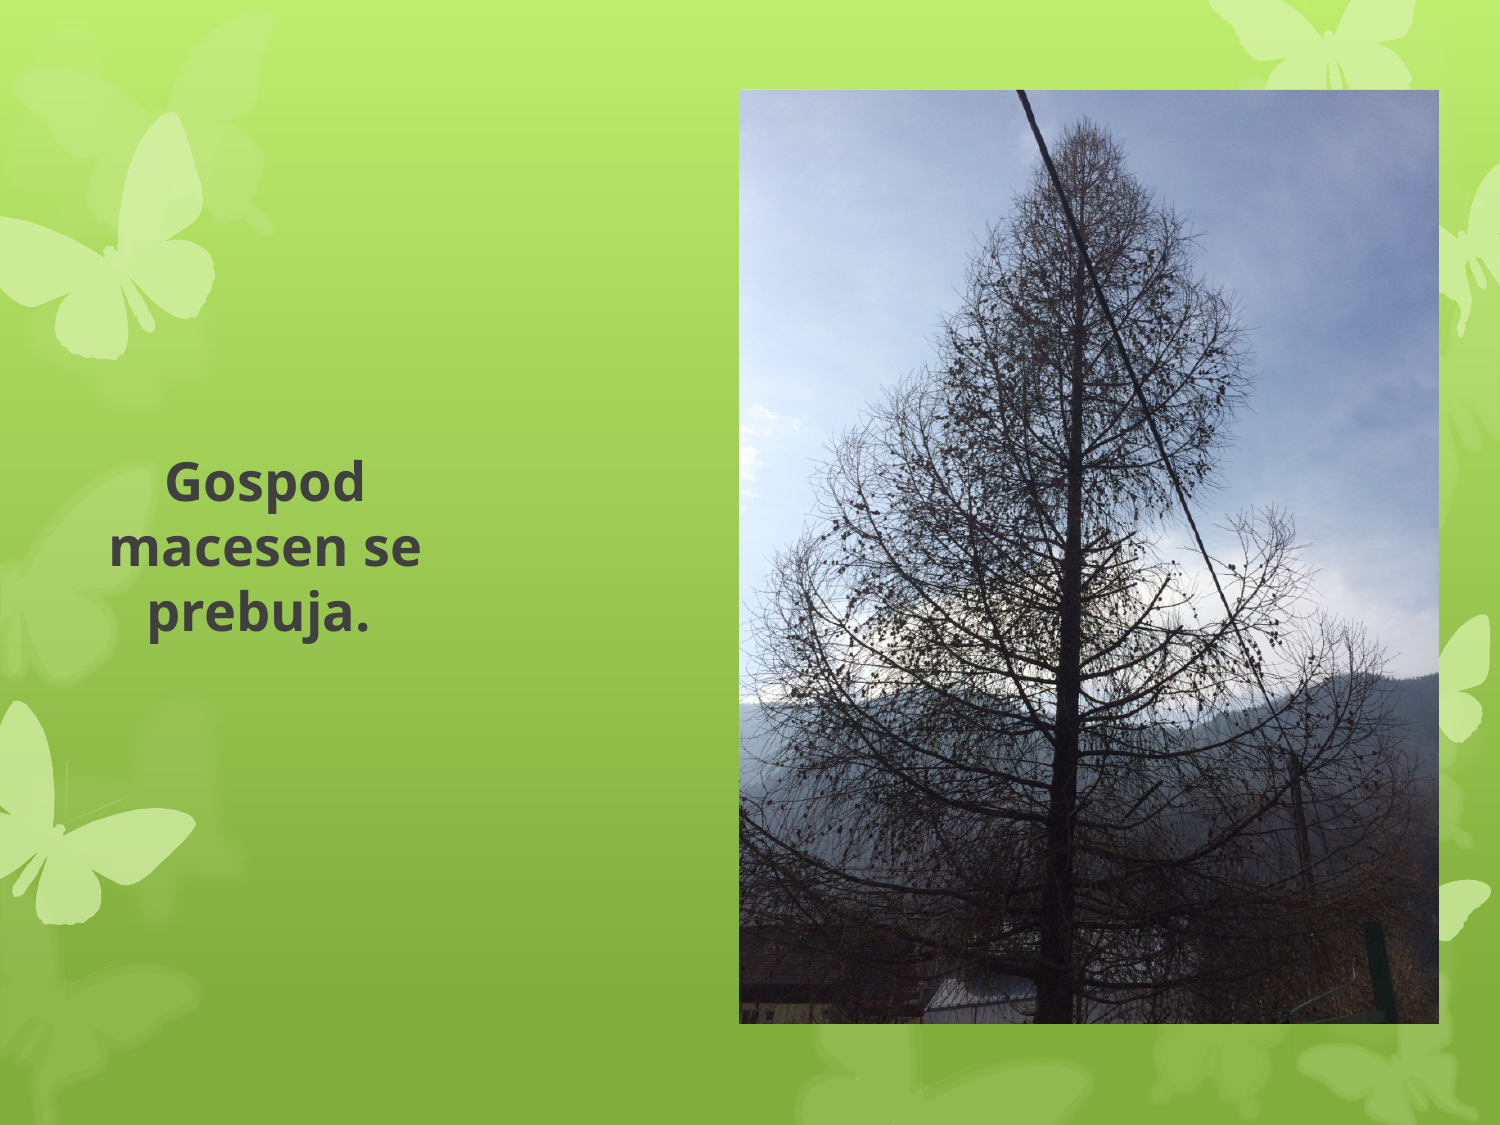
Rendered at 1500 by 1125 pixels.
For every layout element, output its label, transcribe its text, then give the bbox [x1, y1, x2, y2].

title Gospod macesen se prebuja. [53, 385, 479, 705]
picture [621, 91, 1500, 1023]
